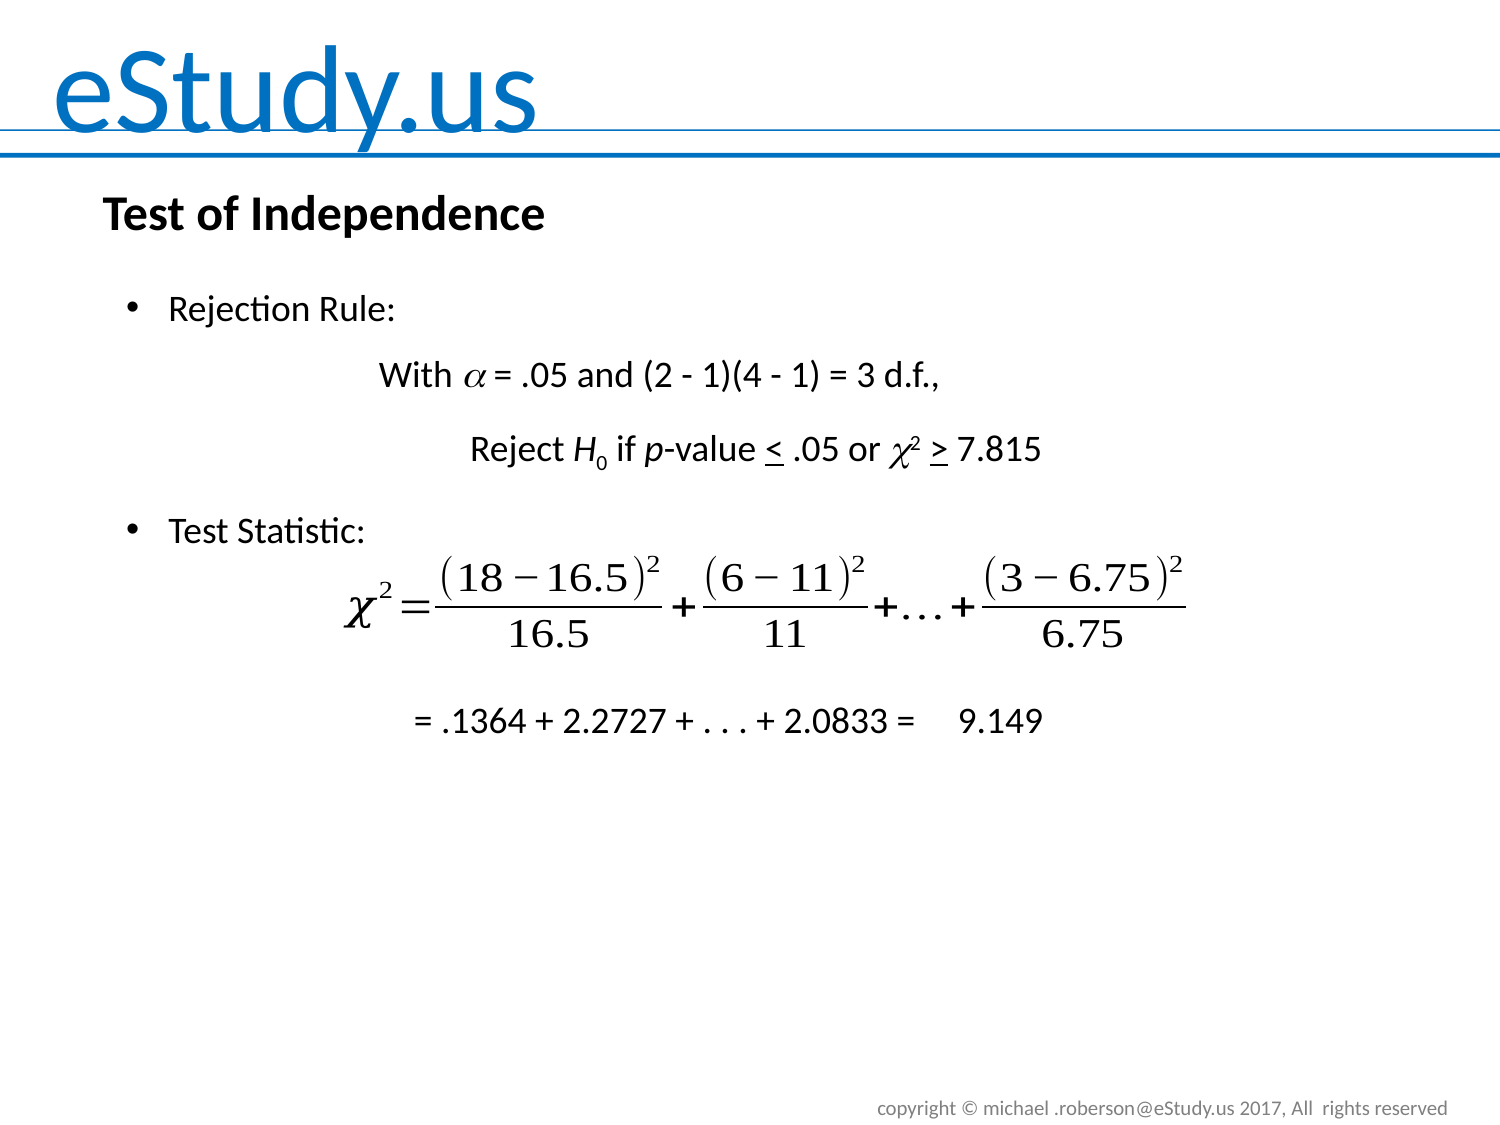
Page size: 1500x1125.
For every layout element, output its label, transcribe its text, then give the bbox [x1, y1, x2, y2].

text_box = .1364 + 2.2727 + . . . + 2.0833 = 9.149 [399, 688, 1059, 749]
text_box Test of Independence [91, 175, 1367, 246]
text_box Rejection Rule: [114, 278, 684, 342]
text_box Test Statistic: [114, 500, 684, 564]
text_box Reject H0 if p-value < .05 or 2 > 7.815 [455, 416, 1142, 483]
